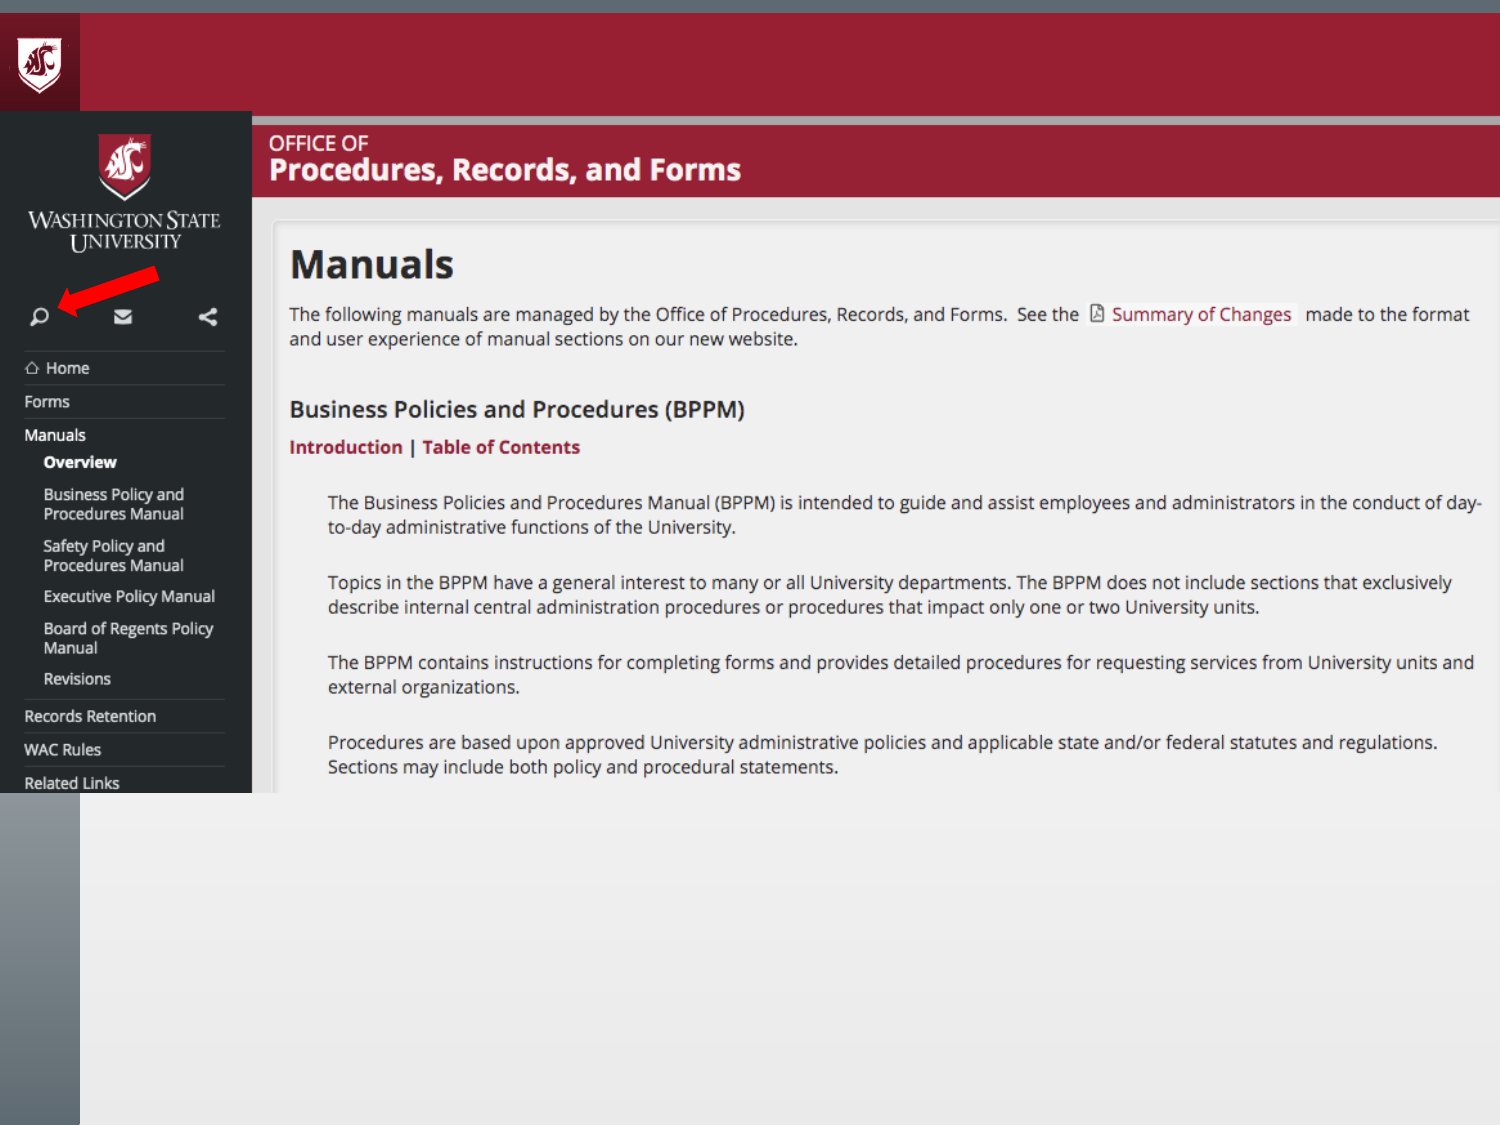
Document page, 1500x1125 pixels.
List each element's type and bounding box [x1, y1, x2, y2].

picture [9, 27, 69, 100]
picture [0, 111, 1500, 793]
